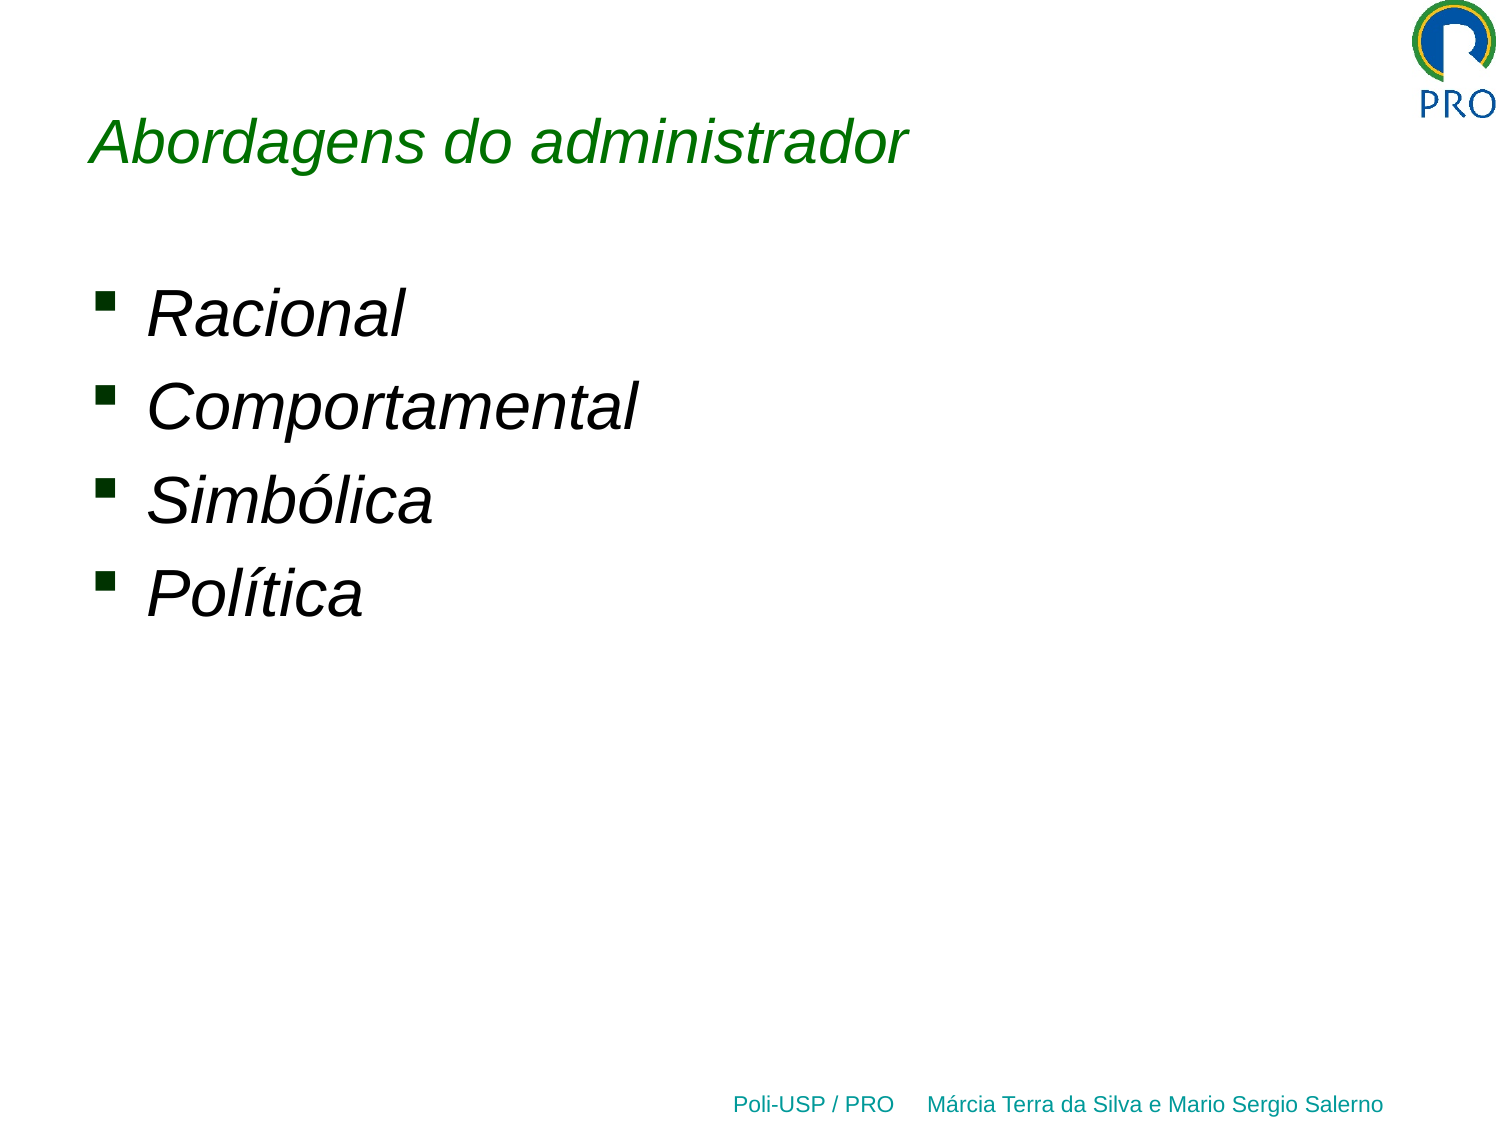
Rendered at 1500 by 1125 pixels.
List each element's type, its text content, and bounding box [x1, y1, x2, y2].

slide_number Poli-USP / PRO Márcia Terra da Silva e Mario Sergio Salerno [64, 1082, 1400, 1125]
title Abordagens do administrador [75, 45, 1425, 233]
list Racional Comportamental Simbólica Política [75, 262, 1425, 1005]
picture [1412, 0, 1496, 118]
